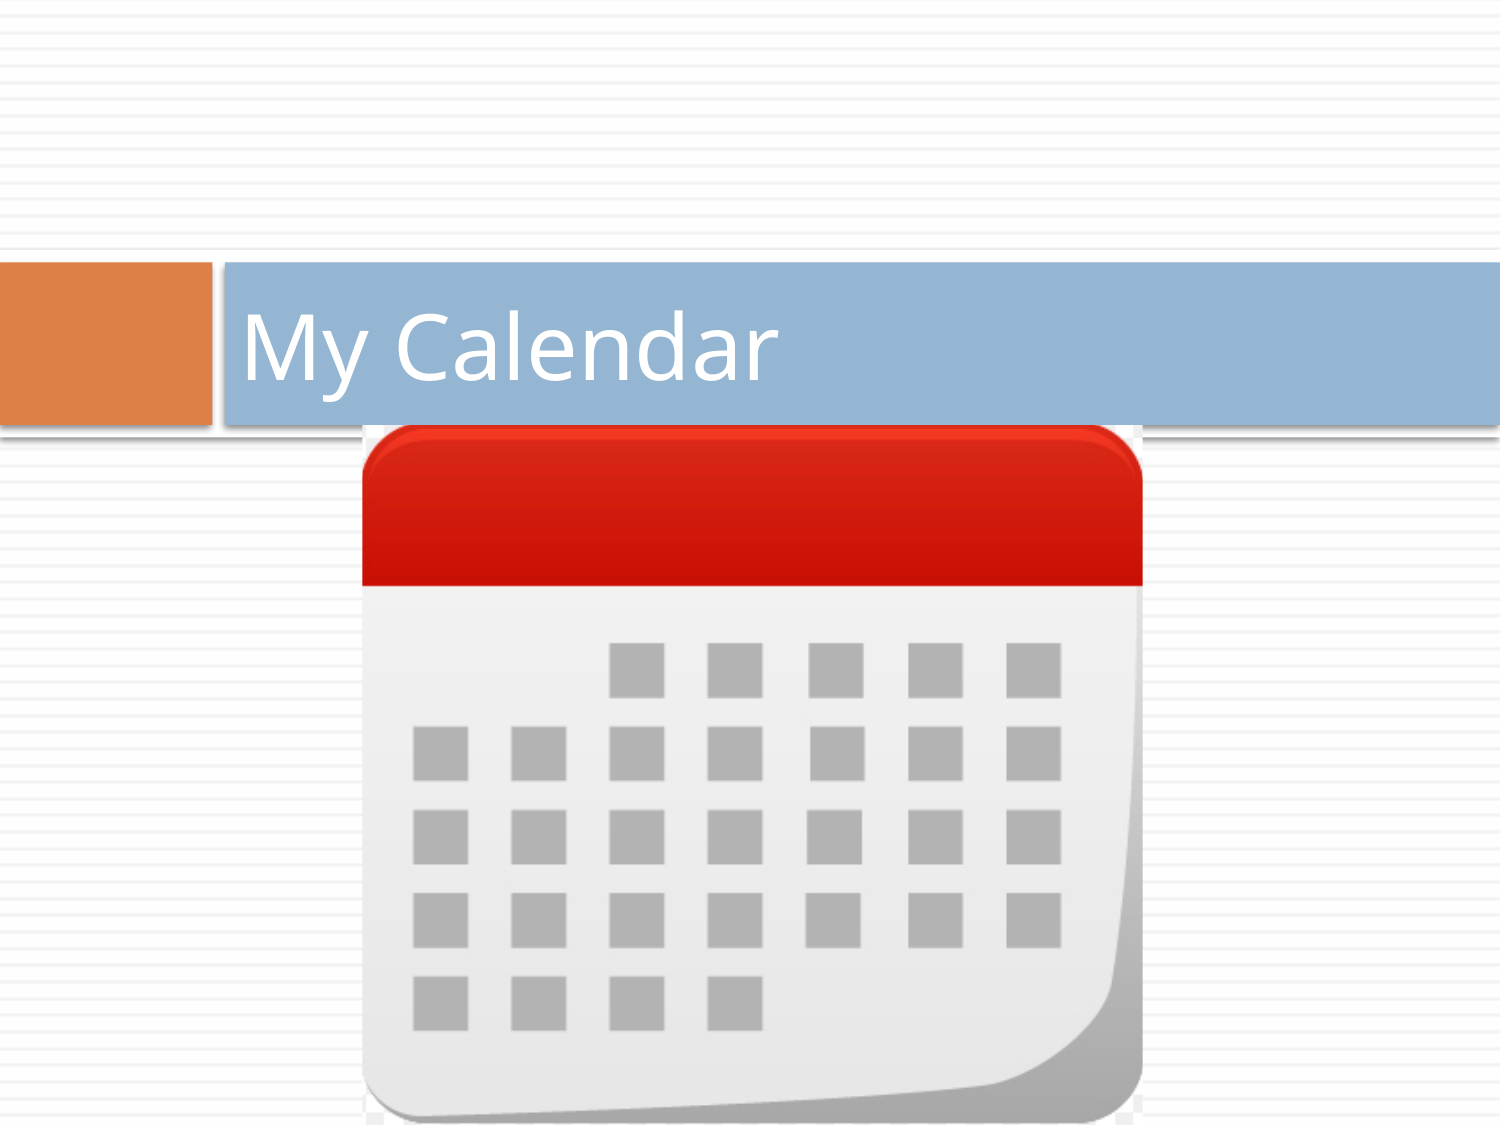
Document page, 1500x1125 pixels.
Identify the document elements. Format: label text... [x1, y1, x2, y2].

title My Calendar [225, 262, 1475, 425]
picture [362, 424, 1143, 1125]
